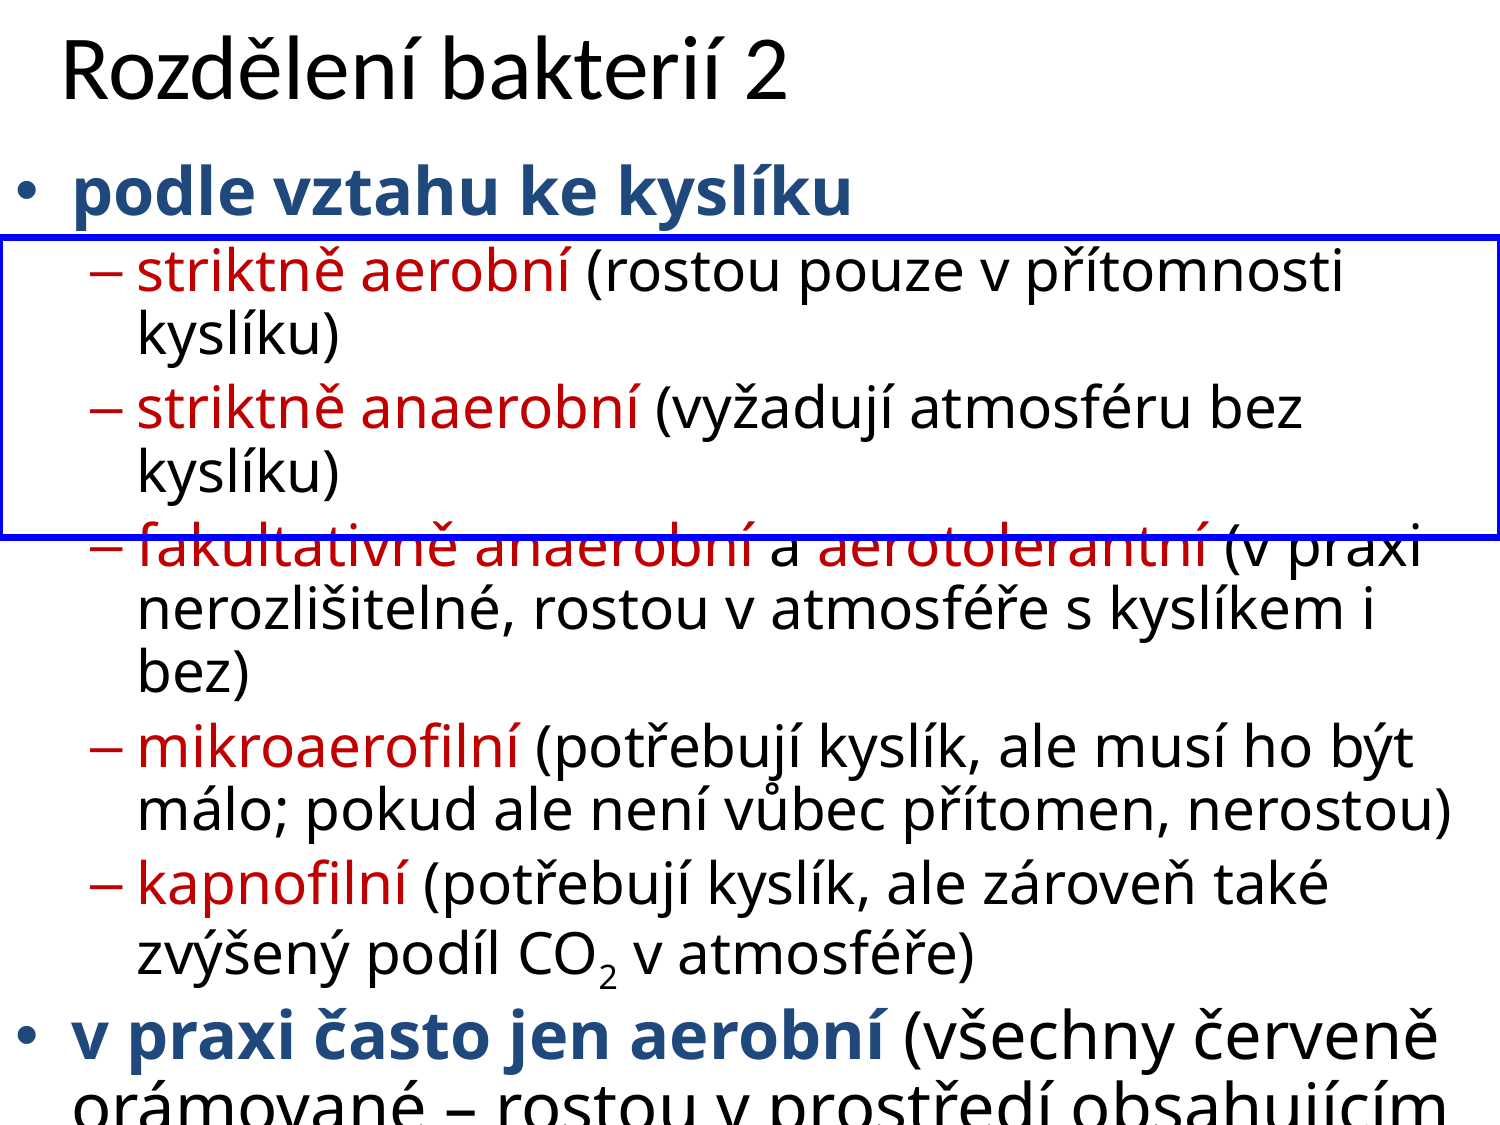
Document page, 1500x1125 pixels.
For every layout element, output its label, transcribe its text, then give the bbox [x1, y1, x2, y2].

list podle vztahu ke kyslíku striktně aerobní (rostou pouze v přítomnosti kyslíku) striktně anaerobní (vyžadují atmosféru bez kyslíku) fakultativně anaerobní a aerotolerantní (v praxi nerozlišitelné, rostou v atmosféře s kyslíkem i bez) mikroaerofilní (potřebují kyslík, ale musí ho být málo; pokud ale není vůbec přítomen, nerostou) kapnofilní (potřebují kyslík, ale zároveň také zvýšený podíl CO2 v atmosféře) v praxi často jen aerobní (všechny červeně orámované – rostou v prostředí obsahujícím kyslík) / anaerobní [0, 538, 1500, 1063]
text_box [0, 237, 1500, 538]
list podle vztahu ke kyslíku striktně aerobní (rostou pouze v přítomnosti kyslíku) striktně anaerobní (vyžadují atmosféru bez kyslíku) fakultativně anaerobní a aerotolerantní (v praxi nerozlišitelné, rostou v atmosféře s kyslíkem i bez) mikroaerofilní (potřebují kyslík, ale musí ho být málo; pokud ale není vůbec přítomen, nerostou) kapnofilní (potřebují kyslík, ale zároveň také zvýšený podíl CO2 v atmosféře) v praxi často jen aerobní (všechny červeně orámované – rostou v prostředí obsahujícím kyslík) / anaerobní [0, 149, 1500, 237]
title Rozdělení bakterií 2 [0, 0, 851, 125]
